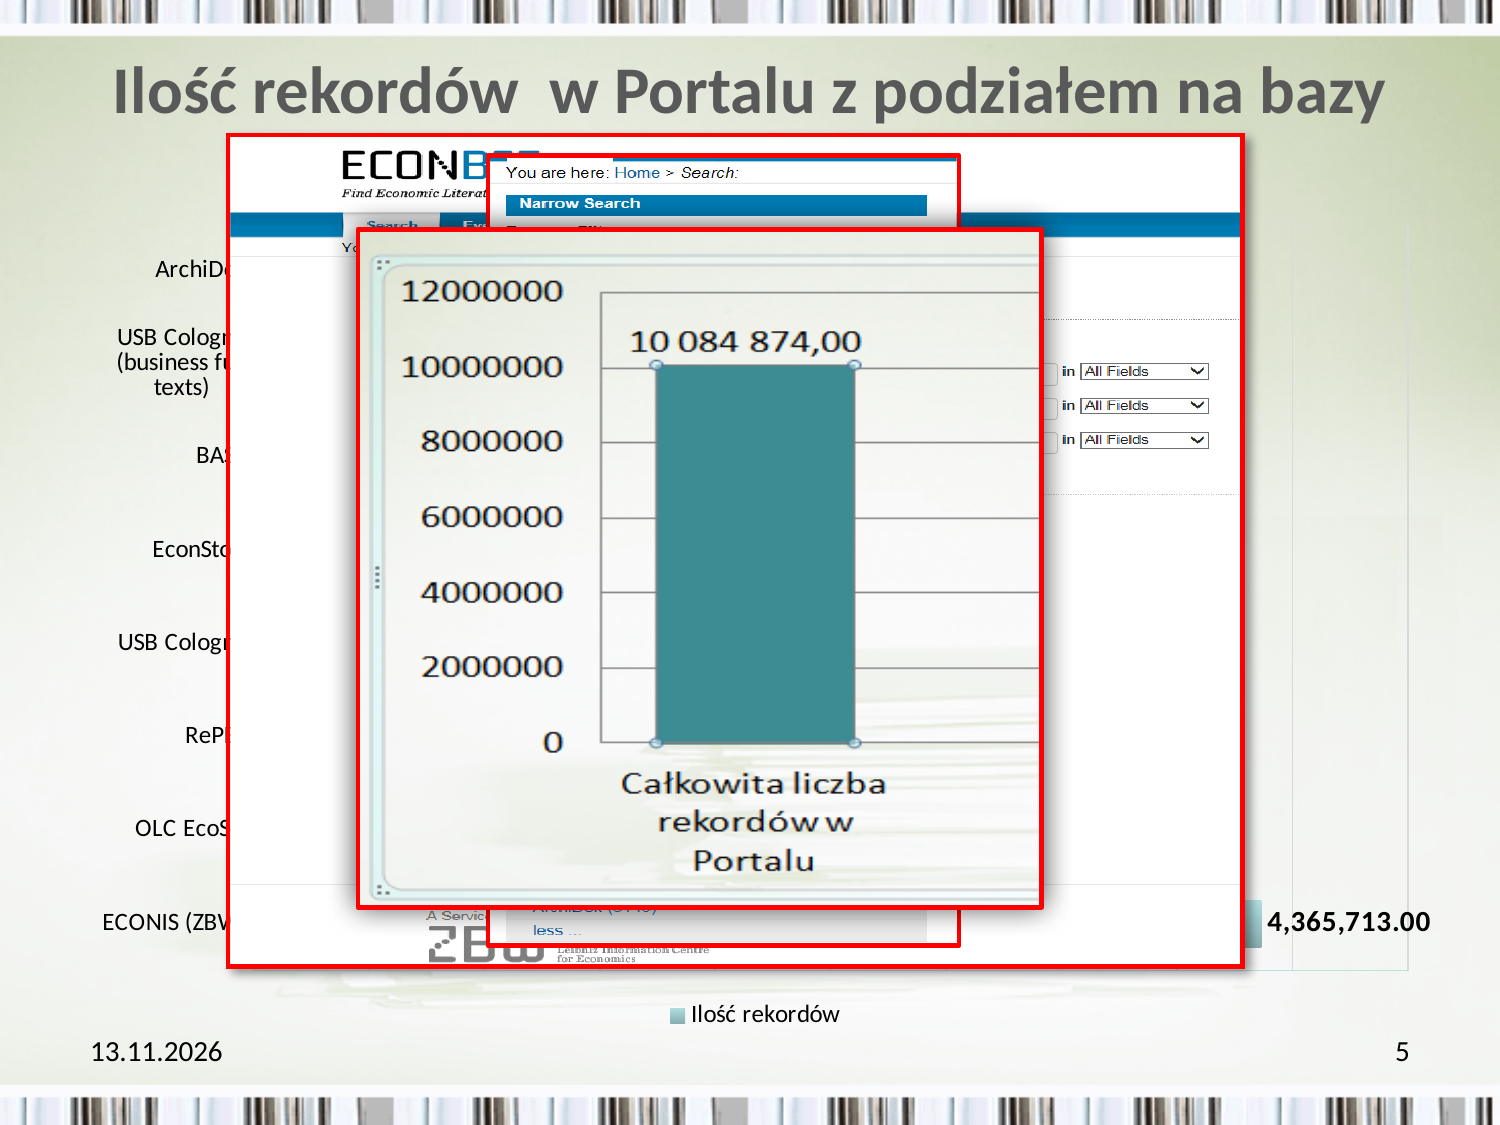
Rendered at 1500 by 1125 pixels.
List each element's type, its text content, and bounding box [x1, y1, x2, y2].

picture [0, 0, 1500, 1125]
chart [74, 207, 1436, 1036]
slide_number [75, 1043, 425, 1103]
title Ilość rekordów w Portalu z podziałem na bazy za lata 1500-2017 [75, 45, 1425, 206]
slide_number 5 [1074, 1044, 1425, 1103]
